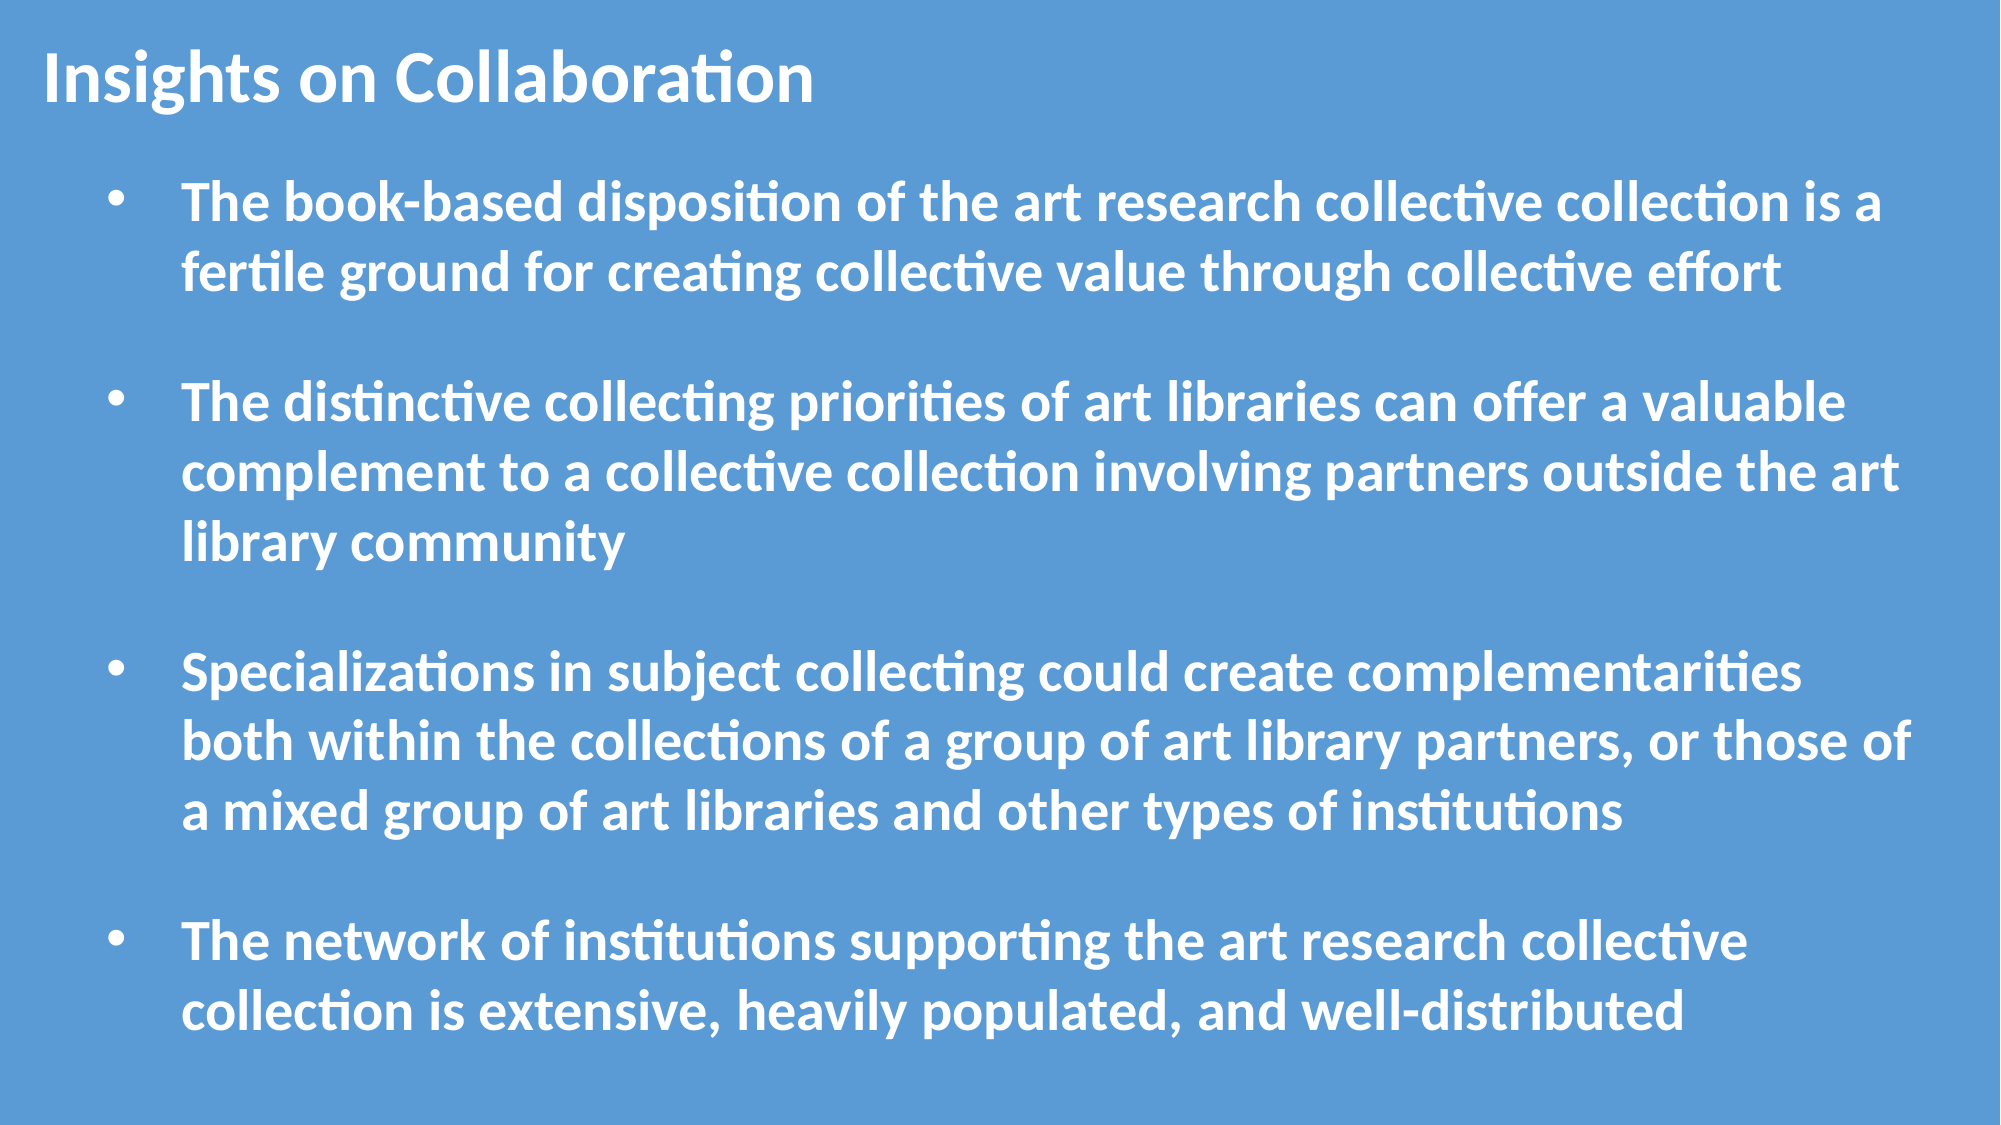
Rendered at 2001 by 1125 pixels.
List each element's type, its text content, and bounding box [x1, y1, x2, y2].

text_box The book-based disposition of the art research collective collection is a fertile ground for creating collective value through collective effort The distinctive collecting priorities of art libraries can offer a valuable complement to a collective collection involving partners outside the art library community Specializations in subject collecting could create complementarities both within the collections of a group of art library partners, or those of a mixed group of art libraries and other types of institutions The network of institutions supporting the art research collective collection is extensive, heavily populated, and well-distributed [91, 153, 1937, 1052]
text_box Insights on Collaboration [27, 30, 1874, 136]
